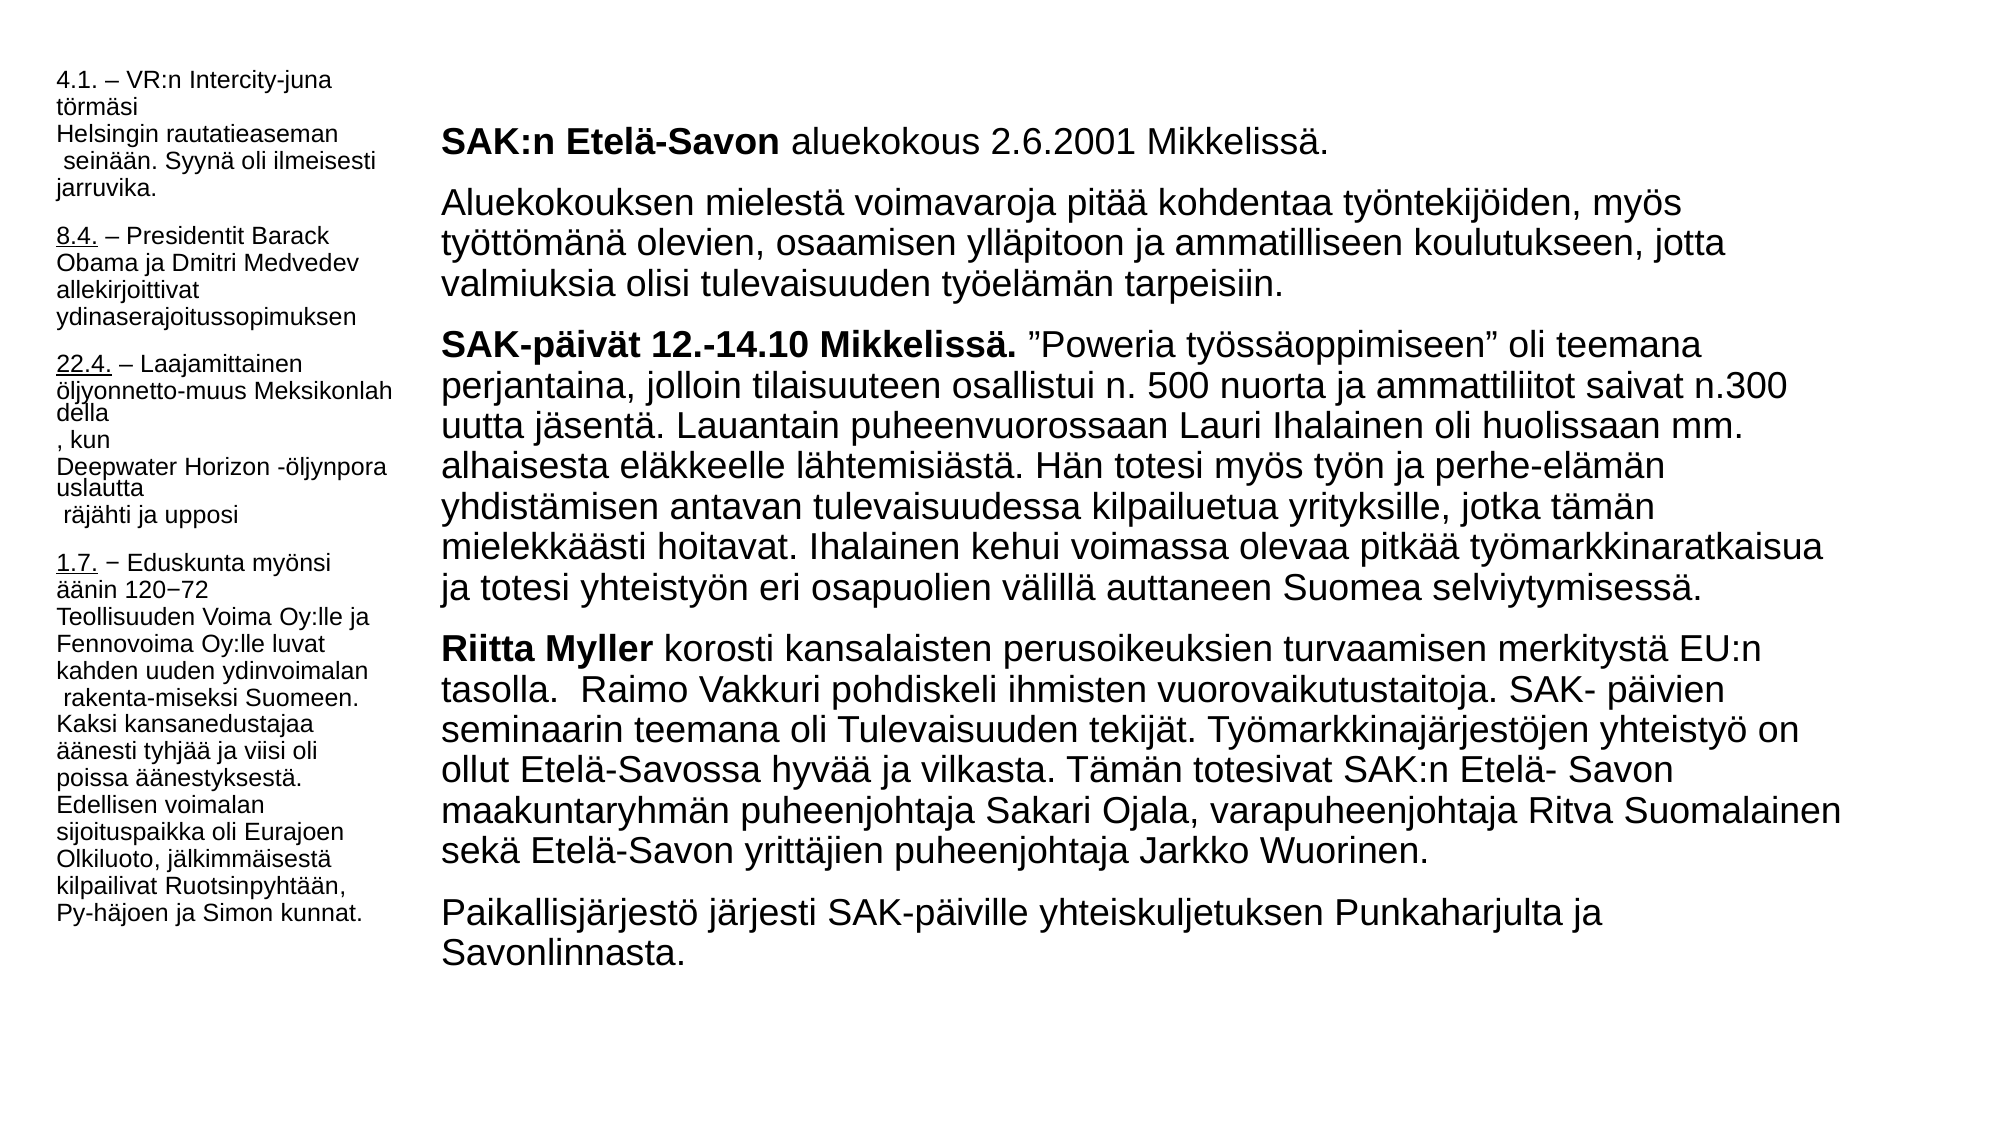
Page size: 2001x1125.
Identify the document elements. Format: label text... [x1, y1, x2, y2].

list SAK:n Etelä-Savon aluekokous 2.6.2001 Mikkelissä. Aluekokouksen mielestä voimavaroja pitää kohdentaa työntekijöiden, myös työttömänä olevien, osaamisen ylläpitoon ja ammatilliseen koulutukseen, jotta valmiuksia olisi tulevaisuuden työelämän tarpeisiin. SAK-päivät 12.-14.10 Mikkelissä. ”Poweria työssäoppimiseen” oli teemana perjantaina, jolloin tilaisuuteen osallistui n. 500 nuorta ja ammattiliitot saivat n.300 uutta jäsentä. Lauantain puheenvuorossaan Lauri Ihalainen oli huolissaan mm. alhaisesta eläkkeelle lähtemisiästä. Hän totesi myös työn ja perhe-elämän yhdistämisen antavan tulevaisuudessa kilpailuetua yrityksille, jotka tämän mielekkäästi hoitavat. Ihalainen kehui voimassa olevaa pitkää työmarkkinaratkaisua ja totesi yhteistyön eri osapuolien välillä auttaneen Suomea selviytymisessä. Riitta Myller korosti kansalaisten perusoikeuksien turvaamisen merkitystä EU:n tasolla. Raimo Vakkuri pohdiskeli ihmisten vuorovaikutustaitoja. SAK- päivien seminaarin teemana oli Tulevaisuuden tekijät. Työmarkkinajärjestöjen yhteistyö on ollut Etelä-Savossa hyvää ja vilkasta. Tämän totesivat SAK:n Etelä- Savon maakuntaryhmän puheenjohtaja Sakari Ojala, varapuheenjohtaja Ritva Suomalainen sekä Etelä-Savon yrittäjien puheenjohtaja Jarkko Wuorinen. Paikallisjärjestö järjesti SAK-päiville yhteiskuljetuksen Punkaharjulta ja Savonlinnasta. [426, 114, 1863, 1014]
list 4.1. – VR:n Intercity-juna törmäsi Helsingin rautatieaseman seinään. Syynä oli ilmeisesti jarruvika. 8.4. – Presidentit Barack Obama ja Dmitri Medvedev allekirjoittivat ydinaserajoitussopimuksen 22.4. – Laajamittainen öljyonnetto-muus Meksikonlahdella, kun Deepwater Horizon -öljynporauslautta räjähti ja upposi 1.7. − Eduskunta myönsi äänin 120−72 Teollisuuden Voima Oy:lle ja Fennovoima Oy:lle luvat kahden uuden ydinvoimalan rakenta-miseksi Suomeen. Kaksi kansanedustajaa äänesti tyhjää ja viisi oli poissa äänestyksestä. Edellisen voimalan sijoituspaikka oli Eurajoen Olkiluoto, jälkimmäisestä kilpailivat Ruotsinpyhtään, Py-häjoen ja Simon kunnat. [41, 59, 411, 1014]
